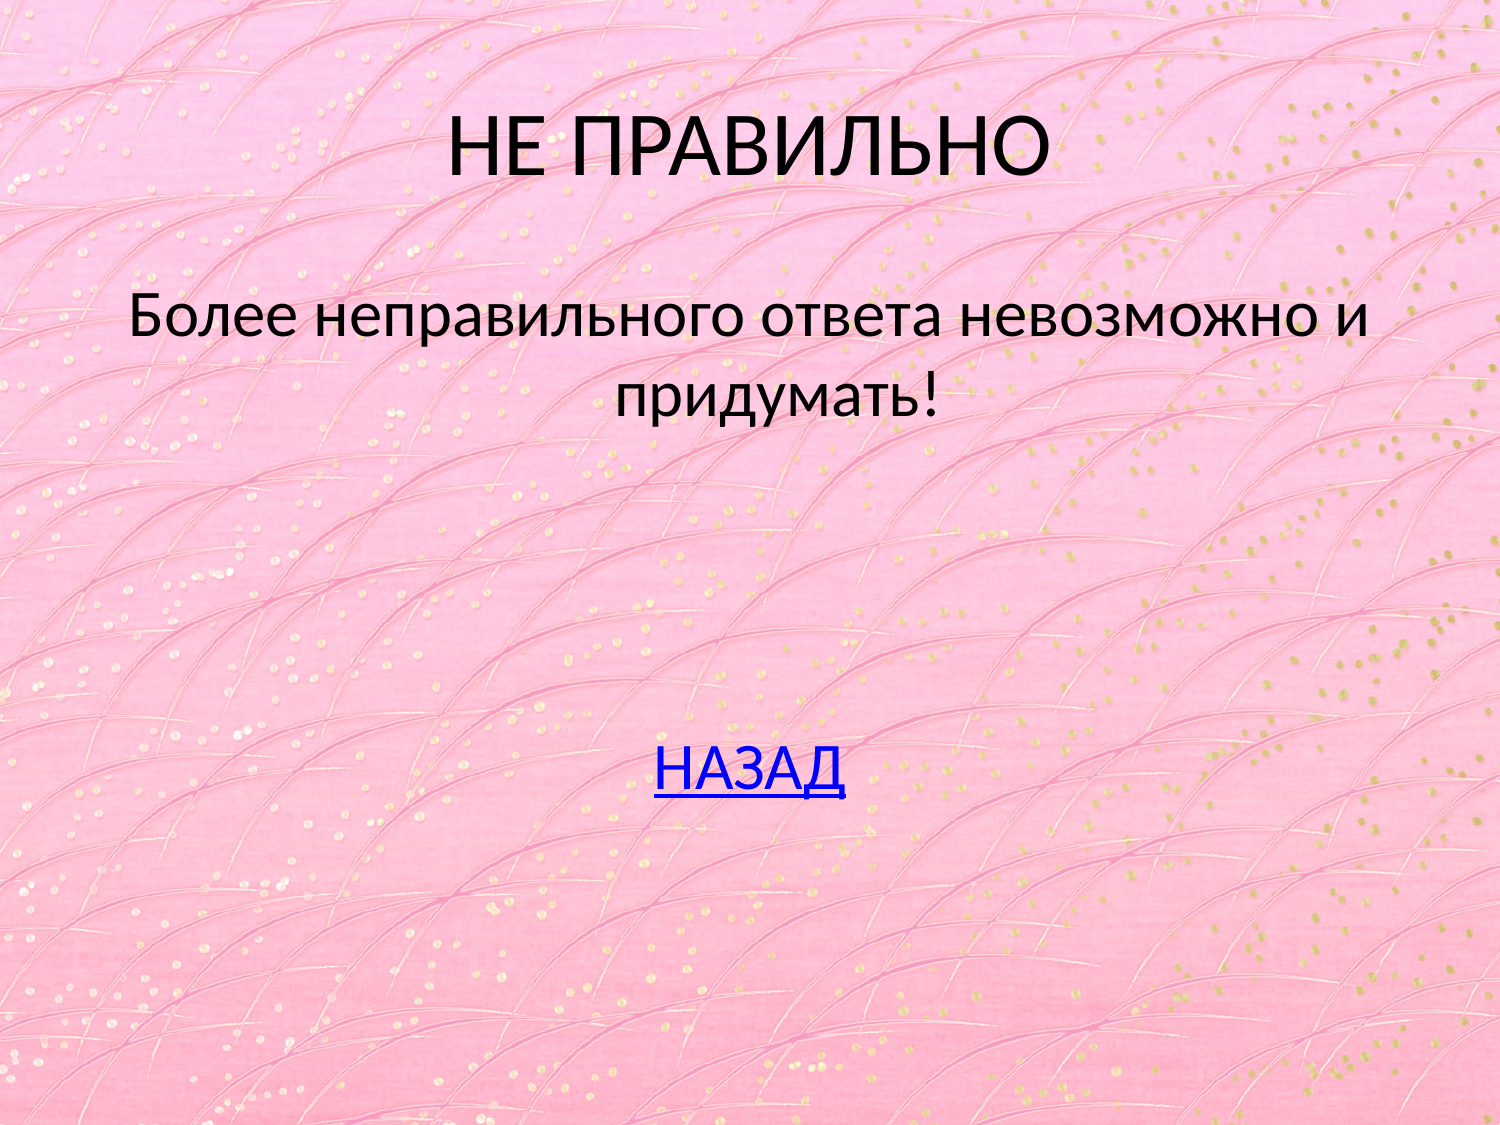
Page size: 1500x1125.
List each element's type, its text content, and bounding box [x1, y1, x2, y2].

title НЕ ПРАВИЛЬНО [74, 44, 1426, 233]
picture [0, 0, 1500, 1125]
list Более неправильного ответа невозможно и придумать! НАЗАД [74, 262, 1426, 1006]
